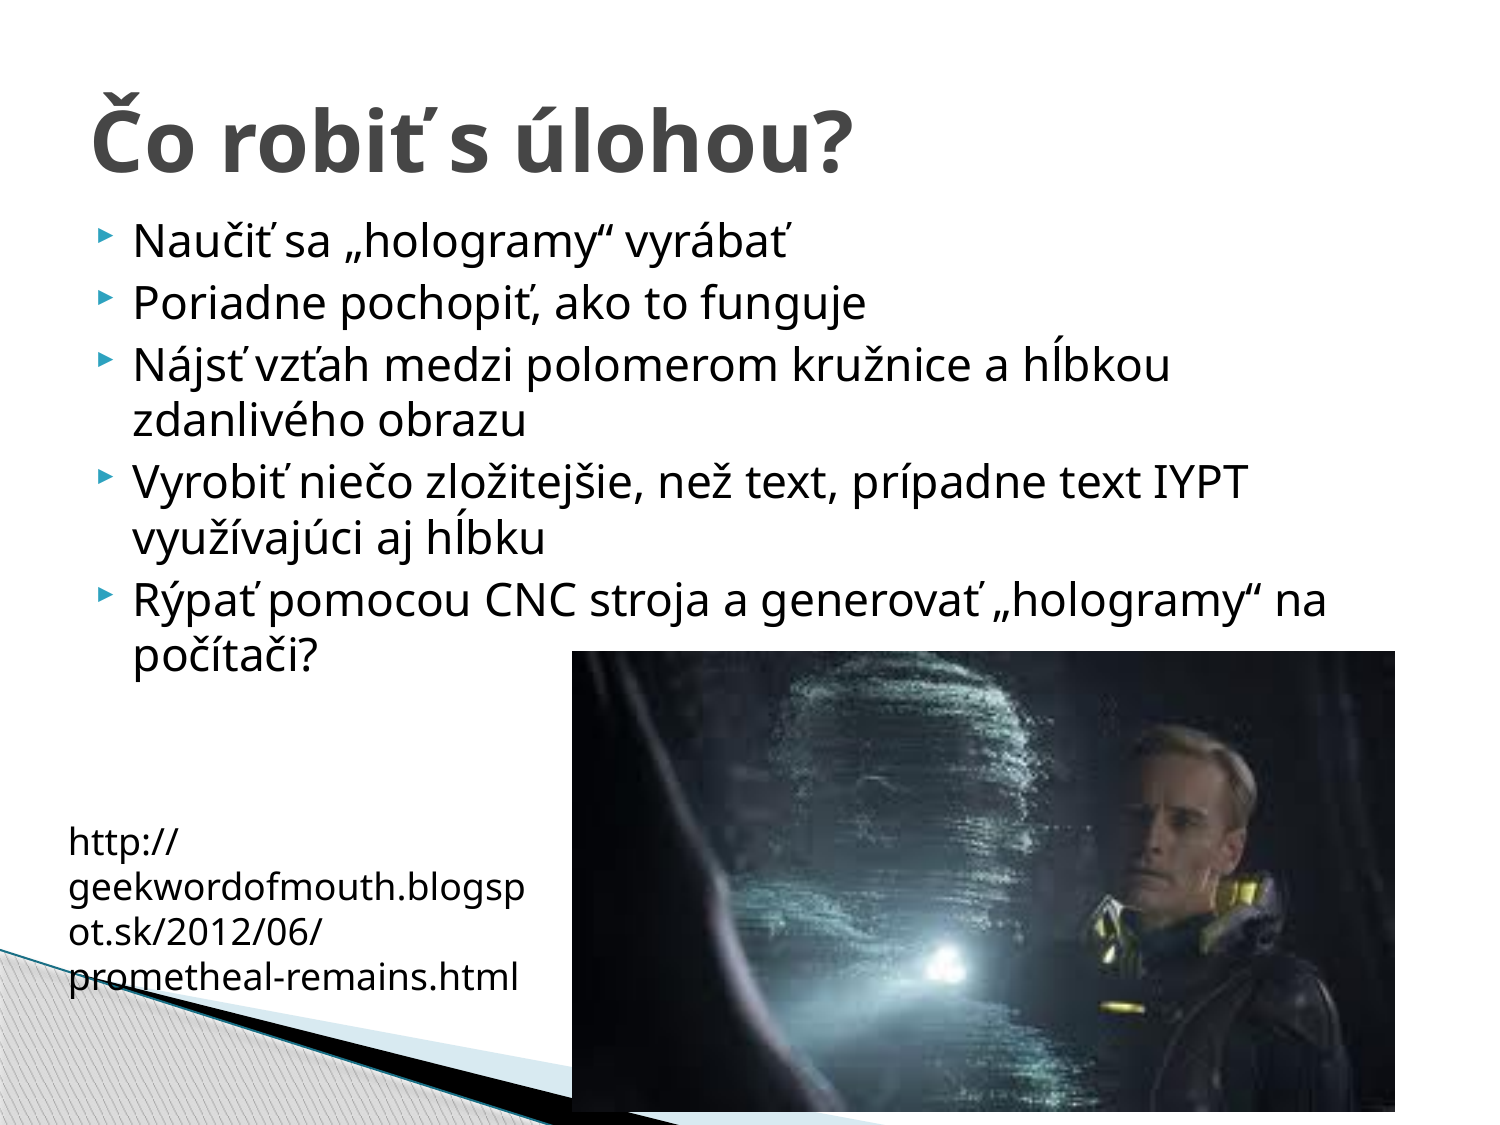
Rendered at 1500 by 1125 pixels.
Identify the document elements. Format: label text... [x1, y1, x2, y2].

picture [572, 651, 1395, 1112]
text_box http://geekwordofmouth.blogspot.sk/2012/06/prometheal-remains.html [53, 810, 550, 1006]
title Čo robiť s úlohou? [75, 45, 1425, 233]
list Naučiť sa „hologramy“ vyrábať Poriadne pochopiť, ako to funguje Nájsť vzťah medzi polomerom kružnice a hĺbkou zdanlivého obrazu Vyrobiť niečo zložitejšie, než text, prípadne text IYPT využívajúci aj hĺbku Rýpať pomocou CNC stroja a generovať „hologramy“ na počítači? [64, 203, 1415, 689]
